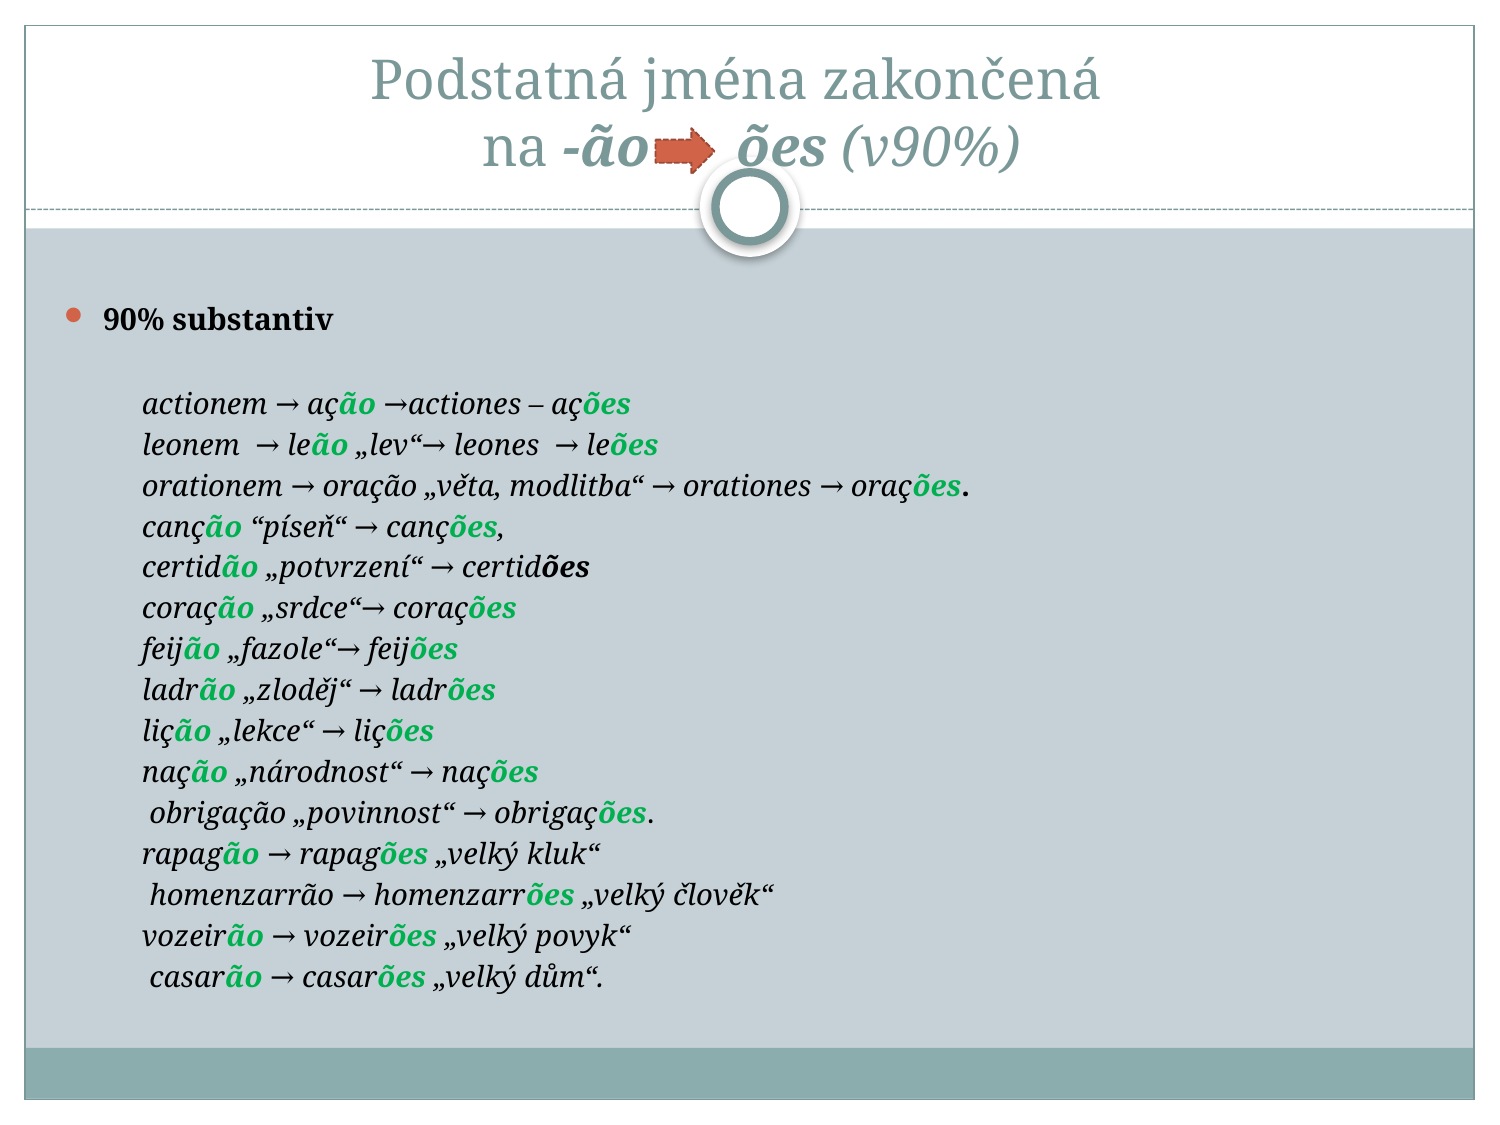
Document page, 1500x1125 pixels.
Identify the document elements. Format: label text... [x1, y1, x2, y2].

title Podstatná jména zakončená na -ão ões (v90%) [53, 37, 1450, 185]
list 90% substantiv actionem → ação →actiones – ações leonem → leão „lev“→ leones → leões orationem → oração „věta, modlitba“ → orationes → orações. canção “píseň“ → canções, certidão „potvrzení“ → certidões coração „srdce“→ corações feijão „fazole“→ feijões ladrão „zloděj“ → ladrões lição „lekce“ → lições nação „národnost“ → nações obrigação „povinnost“ → obrigações. rapagão → rapagões „velký kluk“ homenzarrão → homenzarrões „velký člověk“ vozeirão → vozeirões „velký povyk“ casarão → casarões „velký dům“. [49, 250, 1445, 1001]
text_box [654, 127, 716, 175]
